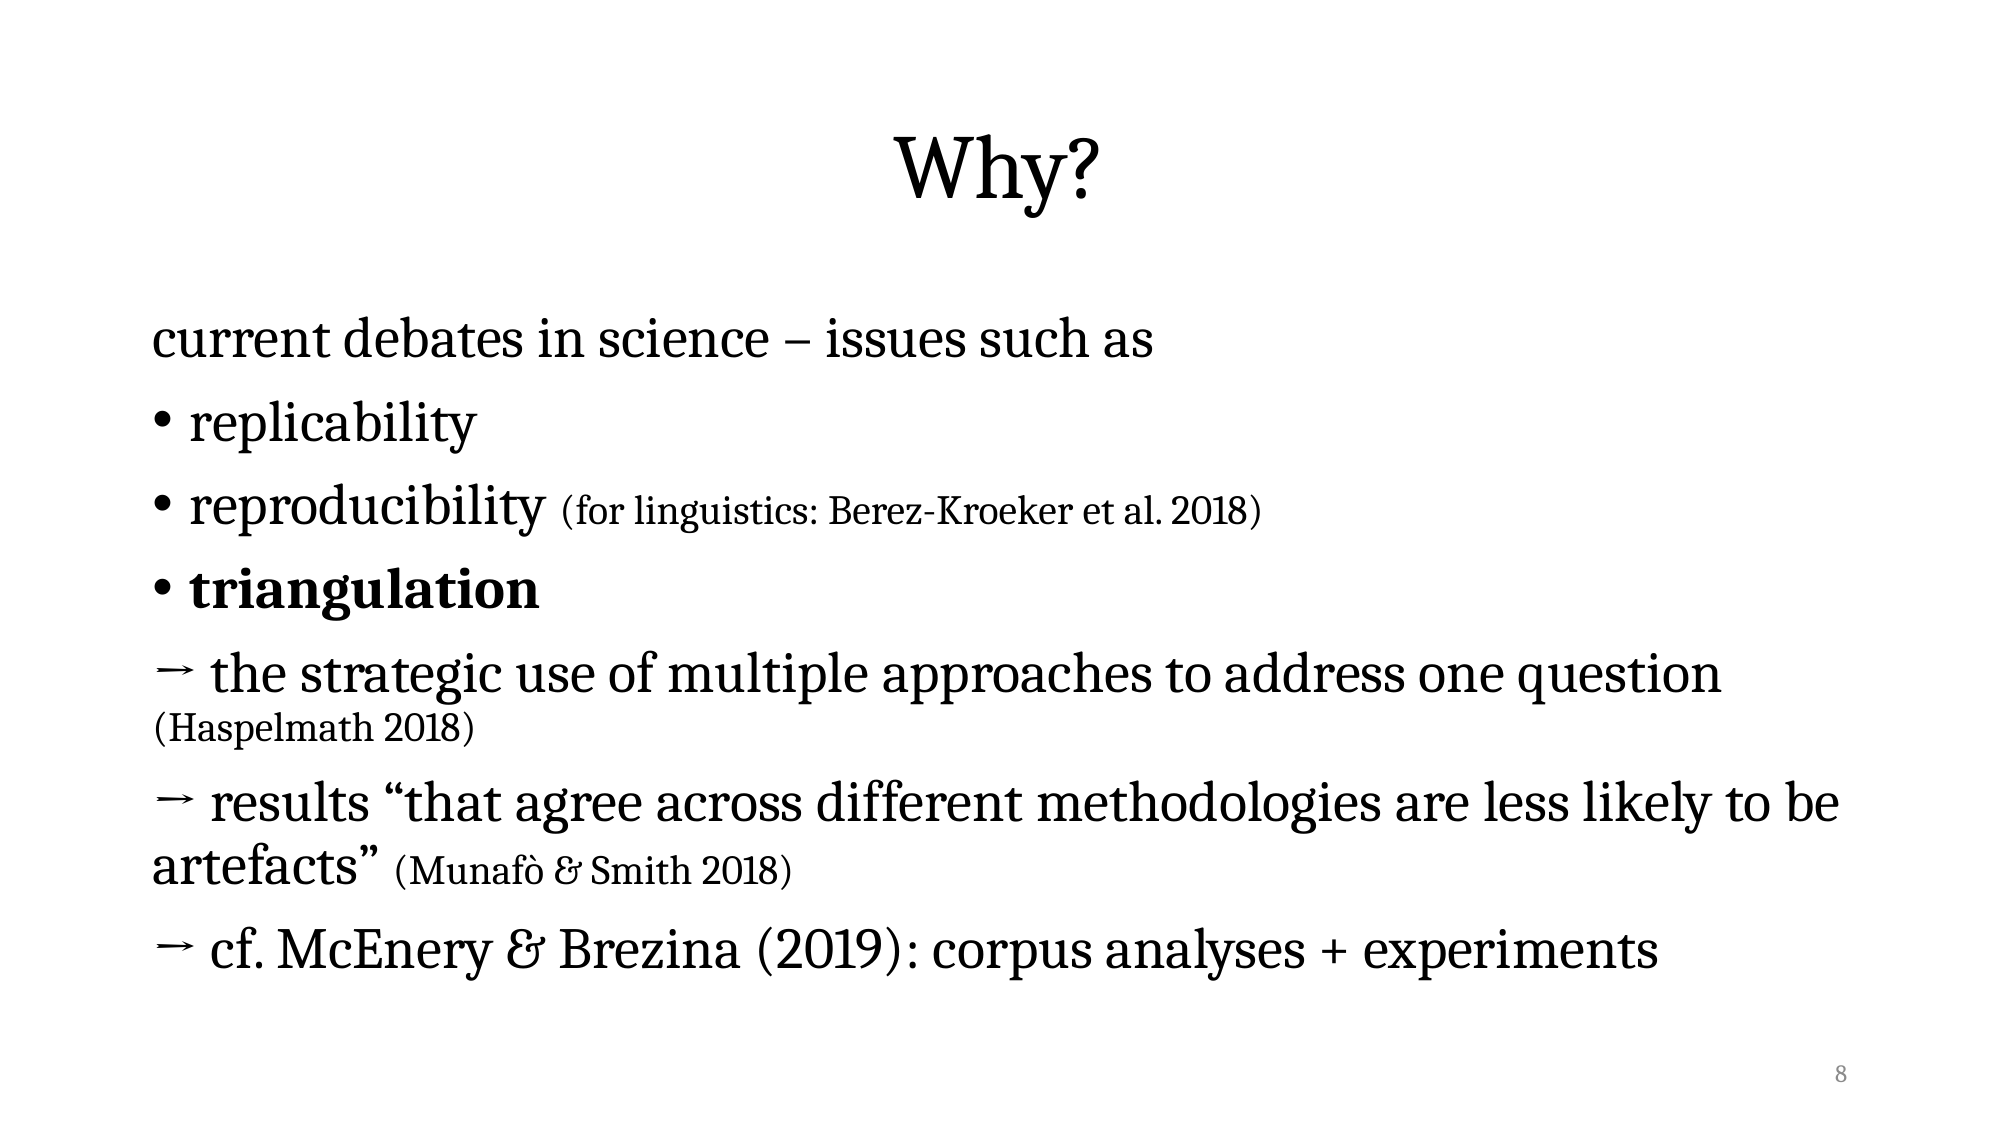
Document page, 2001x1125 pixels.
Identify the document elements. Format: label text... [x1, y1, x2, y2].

title Why? [137, 59, 1863, 278]
slide_number 8 [1412, 1042, 1863, 1103]
list current debates in science – issues such as replicability reproducibility (for linguistics: Berez-Kroeker et al. 2018) triangulation → the strategic use of multiple approaches to address one question (Haspelmath 2018) → results “that agree across different methodologies are less likely to be artefacts” (Munafò & Smith 2018) → cf. McEnery & Brezina (2019): corpus analyses + experiments [137, 299, 1863, 1014]
